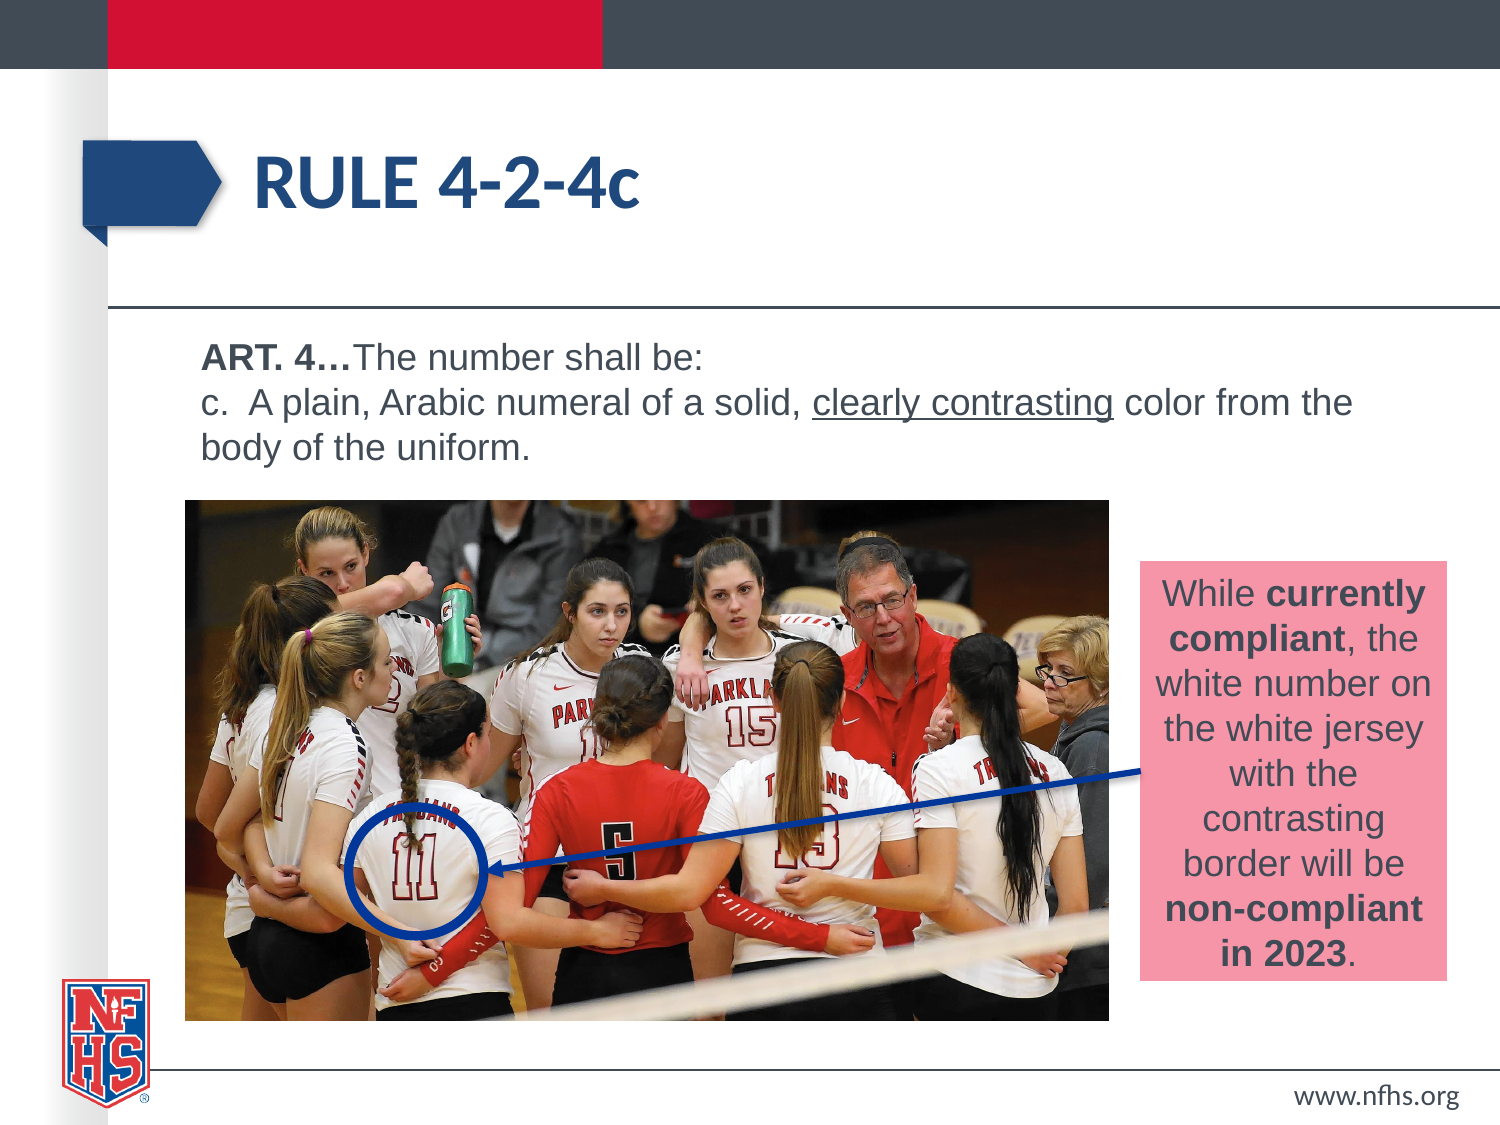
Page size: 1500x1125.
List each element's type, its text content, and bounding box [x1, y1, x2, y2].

text_box ART. 4…The number shall be: c. A plain, Arabic numeral of a solid, clearly contrasting color from the body of the uniform. [185, 325, 1420, 476]
title Rule 4-2-4c [238, 85, 1473, 285]
text_box While currently compliant, the white number on the white jersey with the contrasting border will be non-compliant in 2023. [1140, 561, 1447, 981]
picture [62, 979, 150, 1109]
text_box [483, 773, 1141, 872]
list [185, 500, 1109, 1021]
footer www.nfhs.org [1229, 1069, 1475, 1119]
